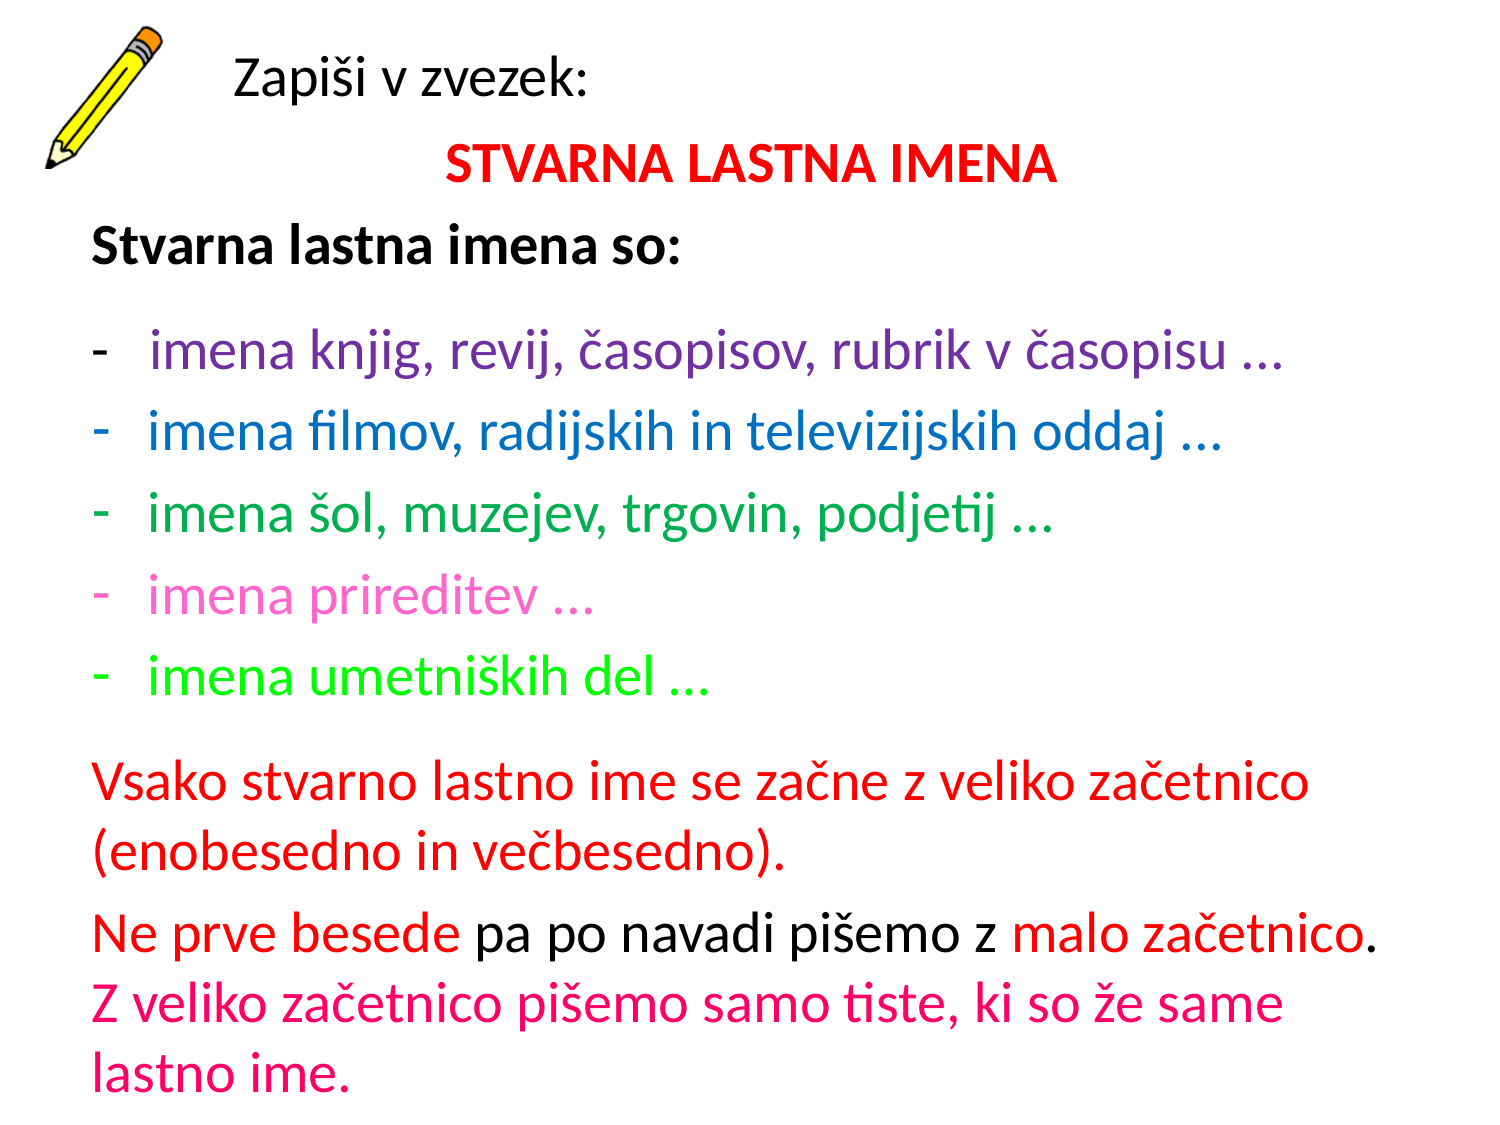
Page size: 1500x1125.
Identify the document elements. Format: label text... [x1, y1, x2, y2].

list STVARNA LASTNA IMENA Stvarna lastna imena so: - imena knjig, revij, časopisov, rubrik v časopisu ... imena filmov, radijskih in televizijskih oddaj ... imena šol, muzejev, trgovin, podjetij ... imena prireditev ... imena umetniških del … Vsako stvarno lastno ime se začne z veliko začetnico (enobesedno in večbesedno). Ne prve besede pa po navadi pišemo z malo začetnico. Z veliko začetnico pišemo samo tiste, ki so že same lastno ime. [76, 116, 1427, 858]
picture [30, 4, 195, 169]
text_box Zapiši v zvezek: [218, 30, 632, 116]
